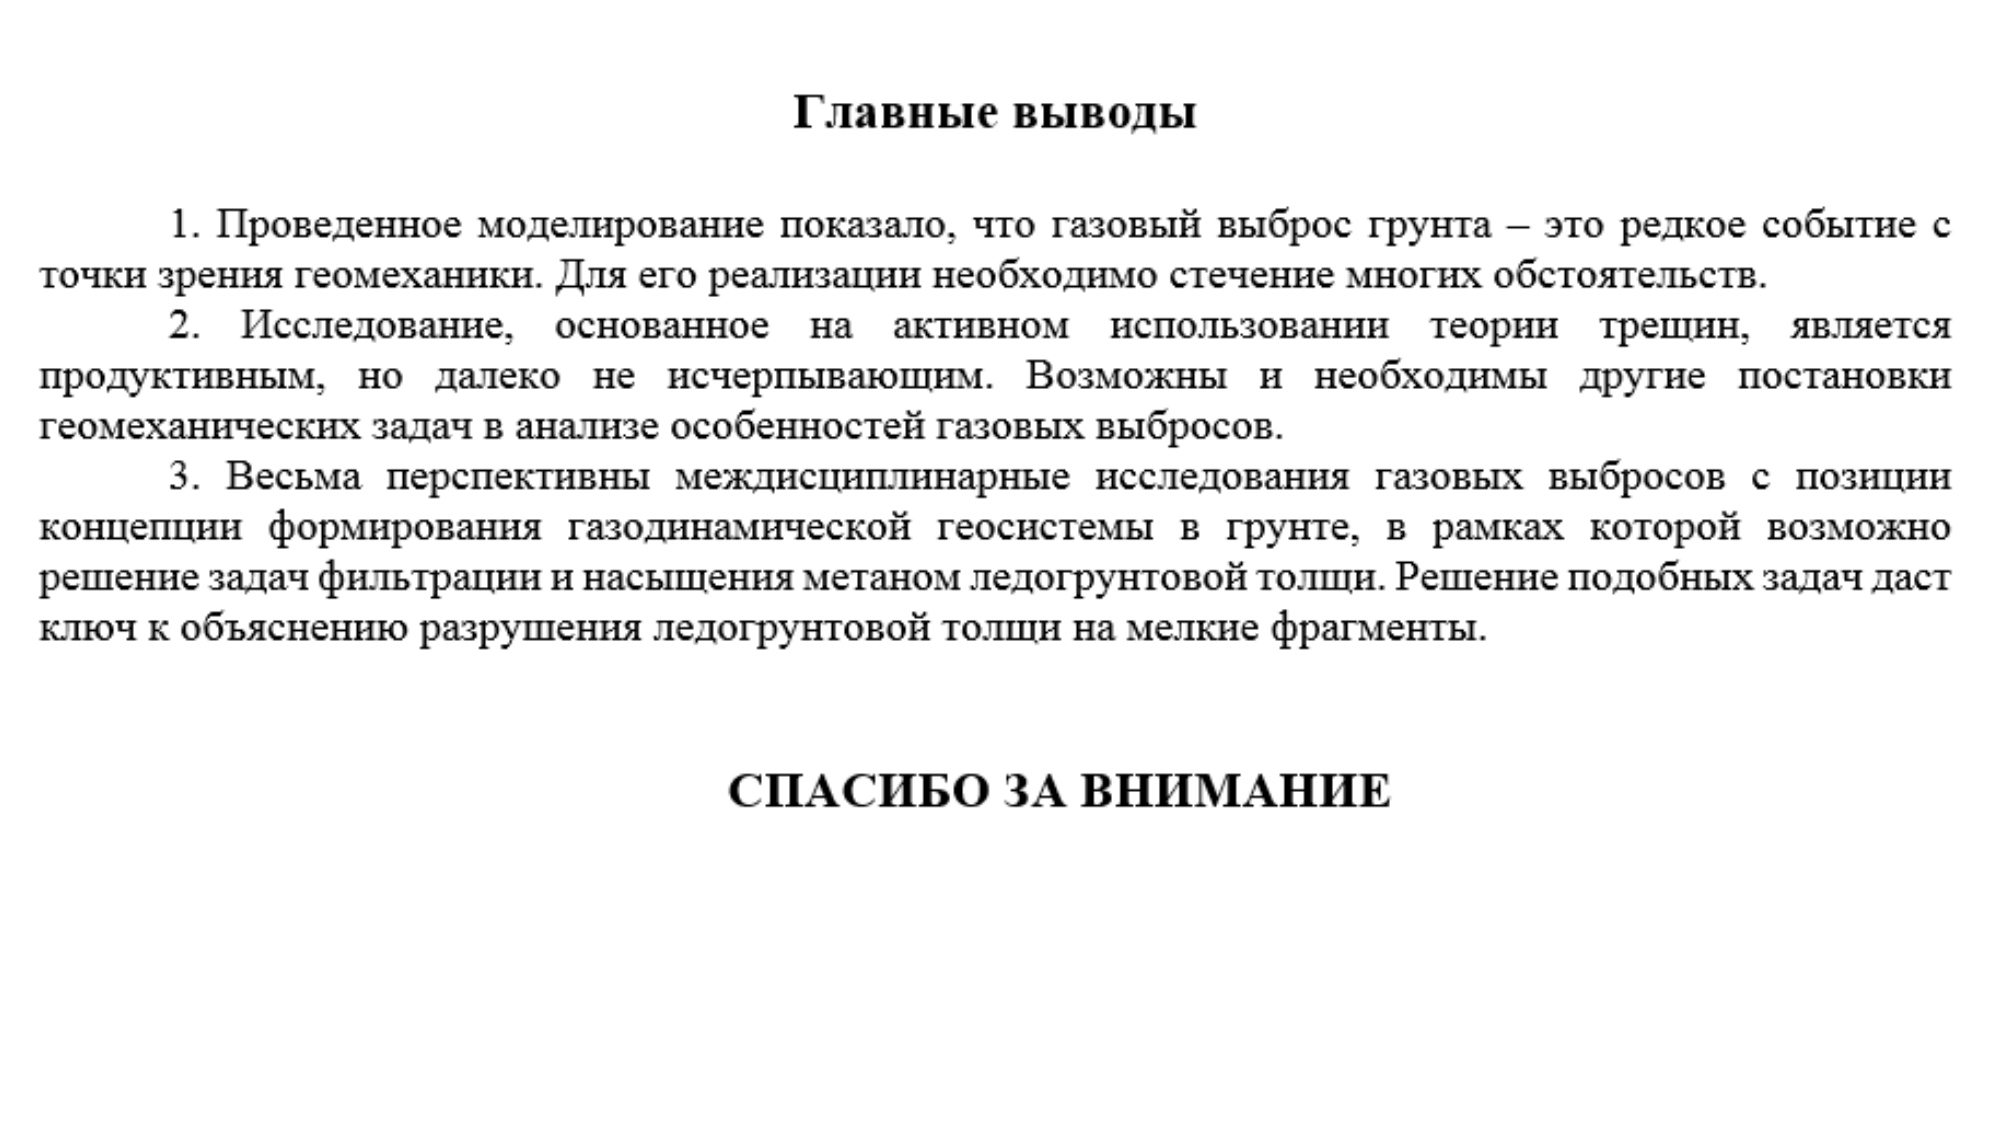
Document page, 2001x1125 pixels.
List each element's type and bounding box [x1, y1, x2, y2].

picture [0, 67, 2000, 884]
